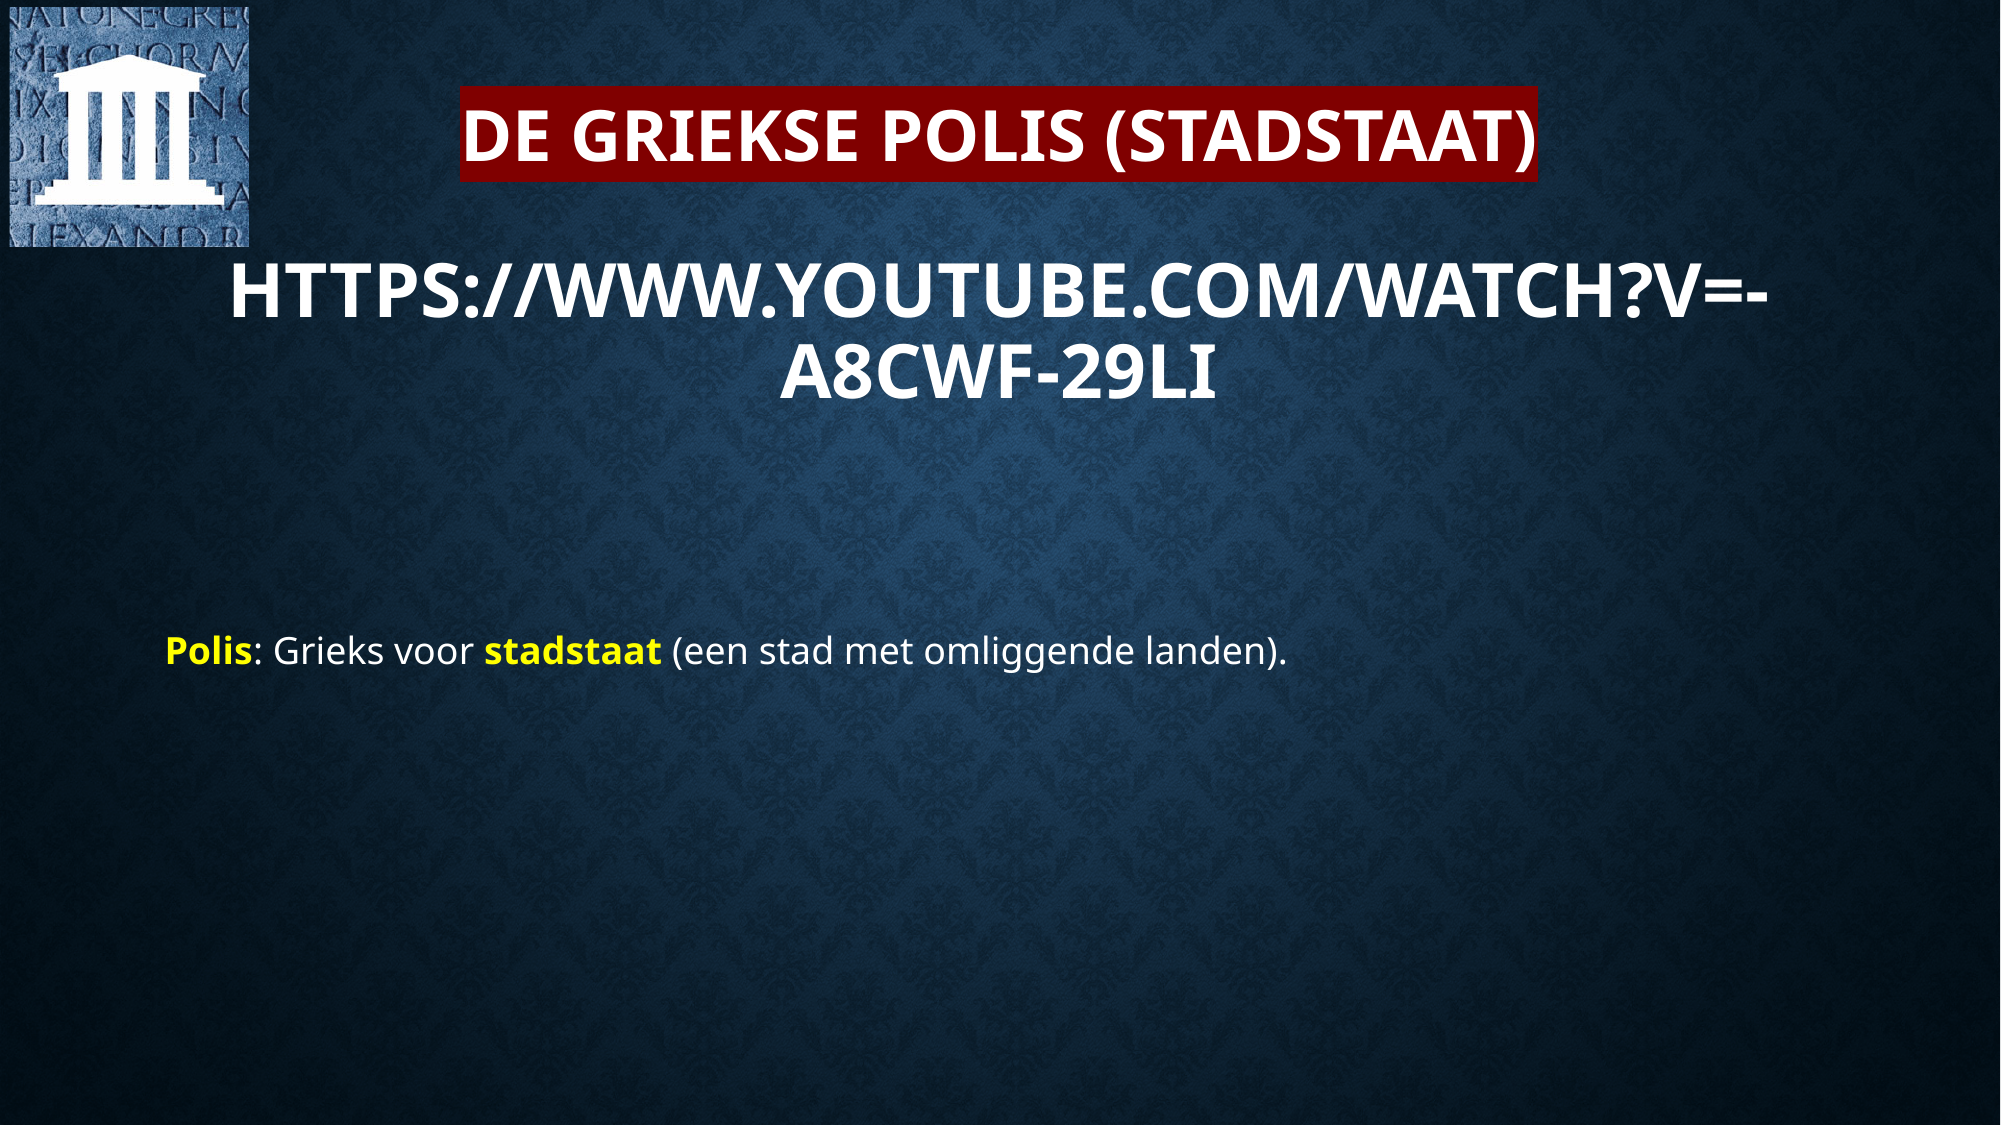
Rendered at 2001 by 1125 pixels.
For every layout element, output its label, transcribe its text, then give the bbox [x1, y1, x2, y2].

picture [9, 7, 250, 247]
text_box Polis: Grieks voor stadstaat (een stad met omliggende landen). [149, 619, 1819, 725]
list [149, 260, 1849, 1034]
title De Griekse polis (stadstaat) https://www.youtube.com/watch?v=-a8cWF-29lI [149, 28, 1849, 260]
